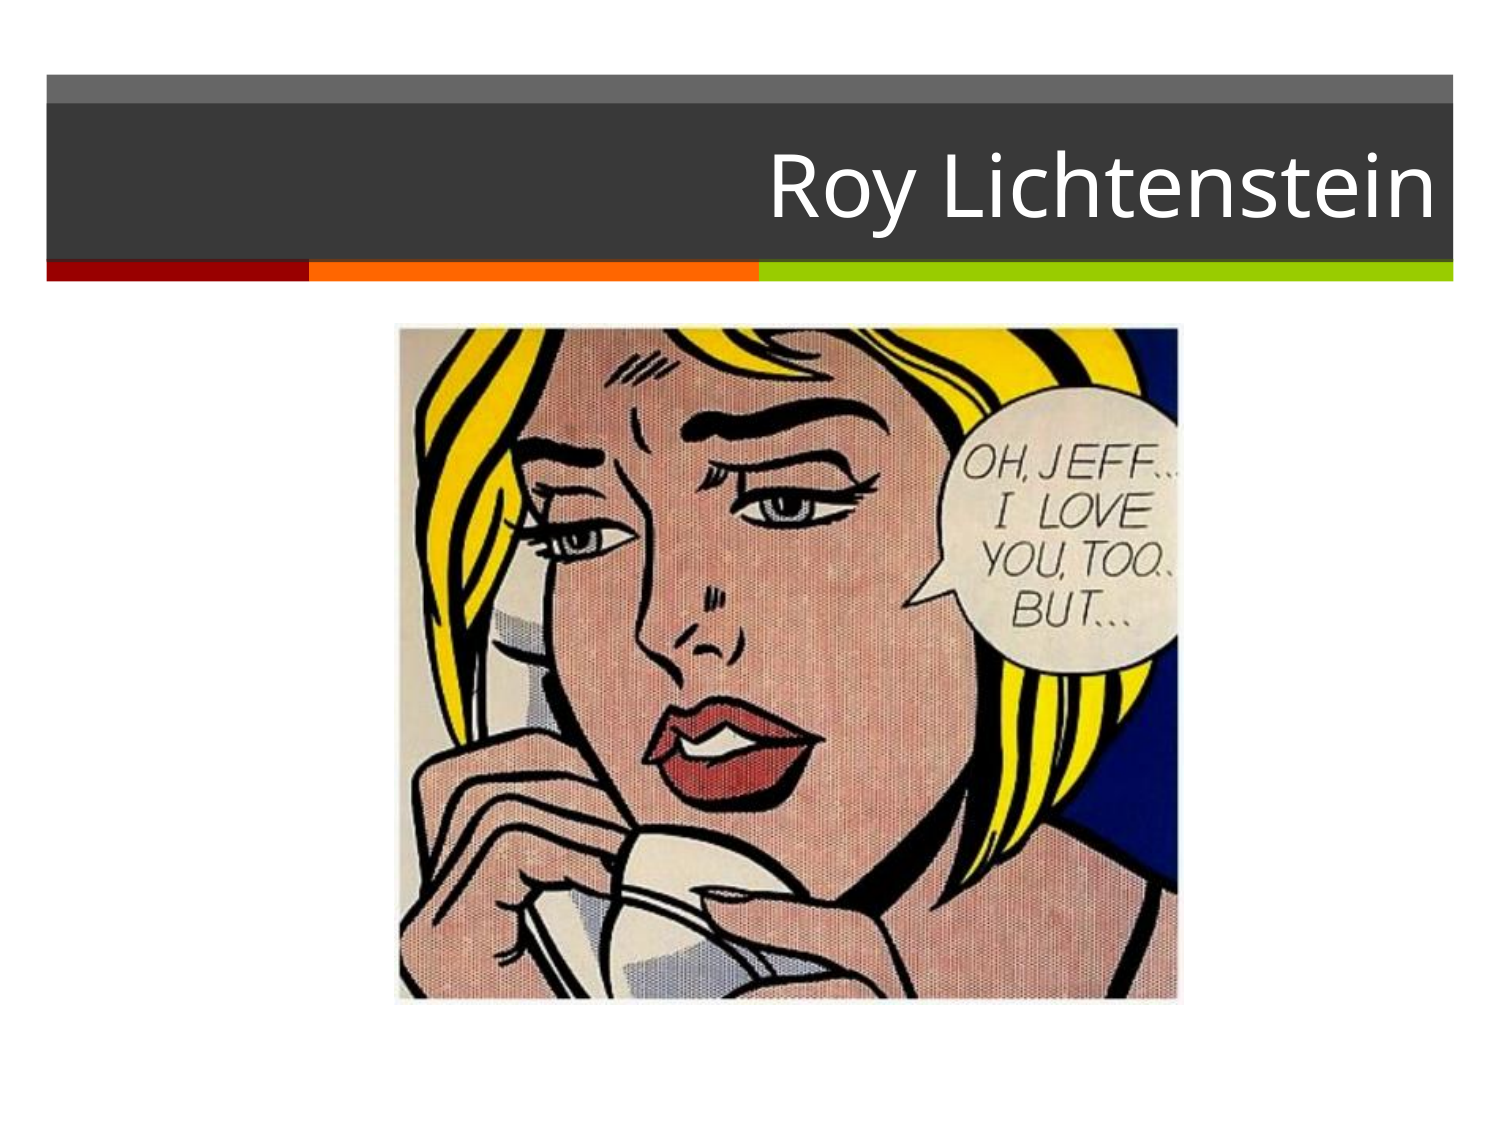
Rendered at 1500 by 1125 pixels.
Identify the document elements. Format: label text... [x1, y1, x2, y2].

picture [393, 322, 1184, 1006]
title Roy Lichtenstein [46, 103, 1454, 263]
